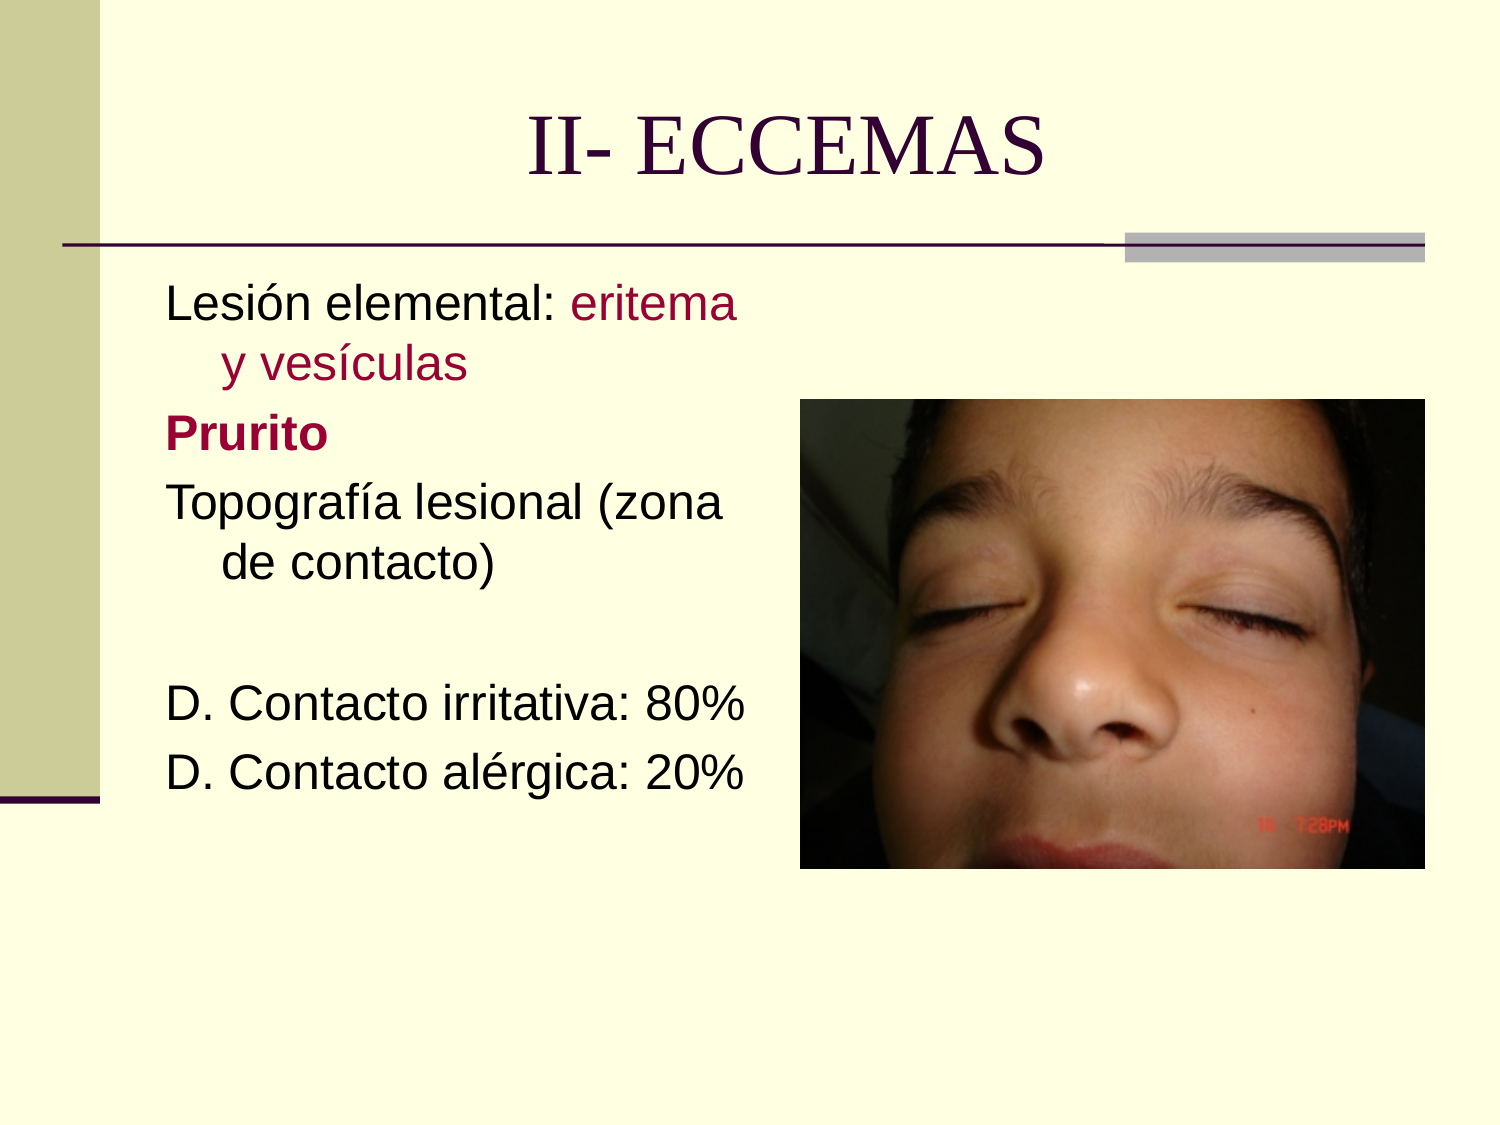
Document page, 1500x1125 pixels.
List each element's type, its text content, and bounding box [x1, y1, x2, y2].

title II- ECCEMAS [150, 45, 1425, 234]
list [799, 399, 1425, 869]
list Lesión elemental: eritema y vesículas Prurito Topografía lesional (zona de contacto) D. Contacto irritativa: 80% D. Contacto alérgica: 20% [150, 262, 775, 1006]
